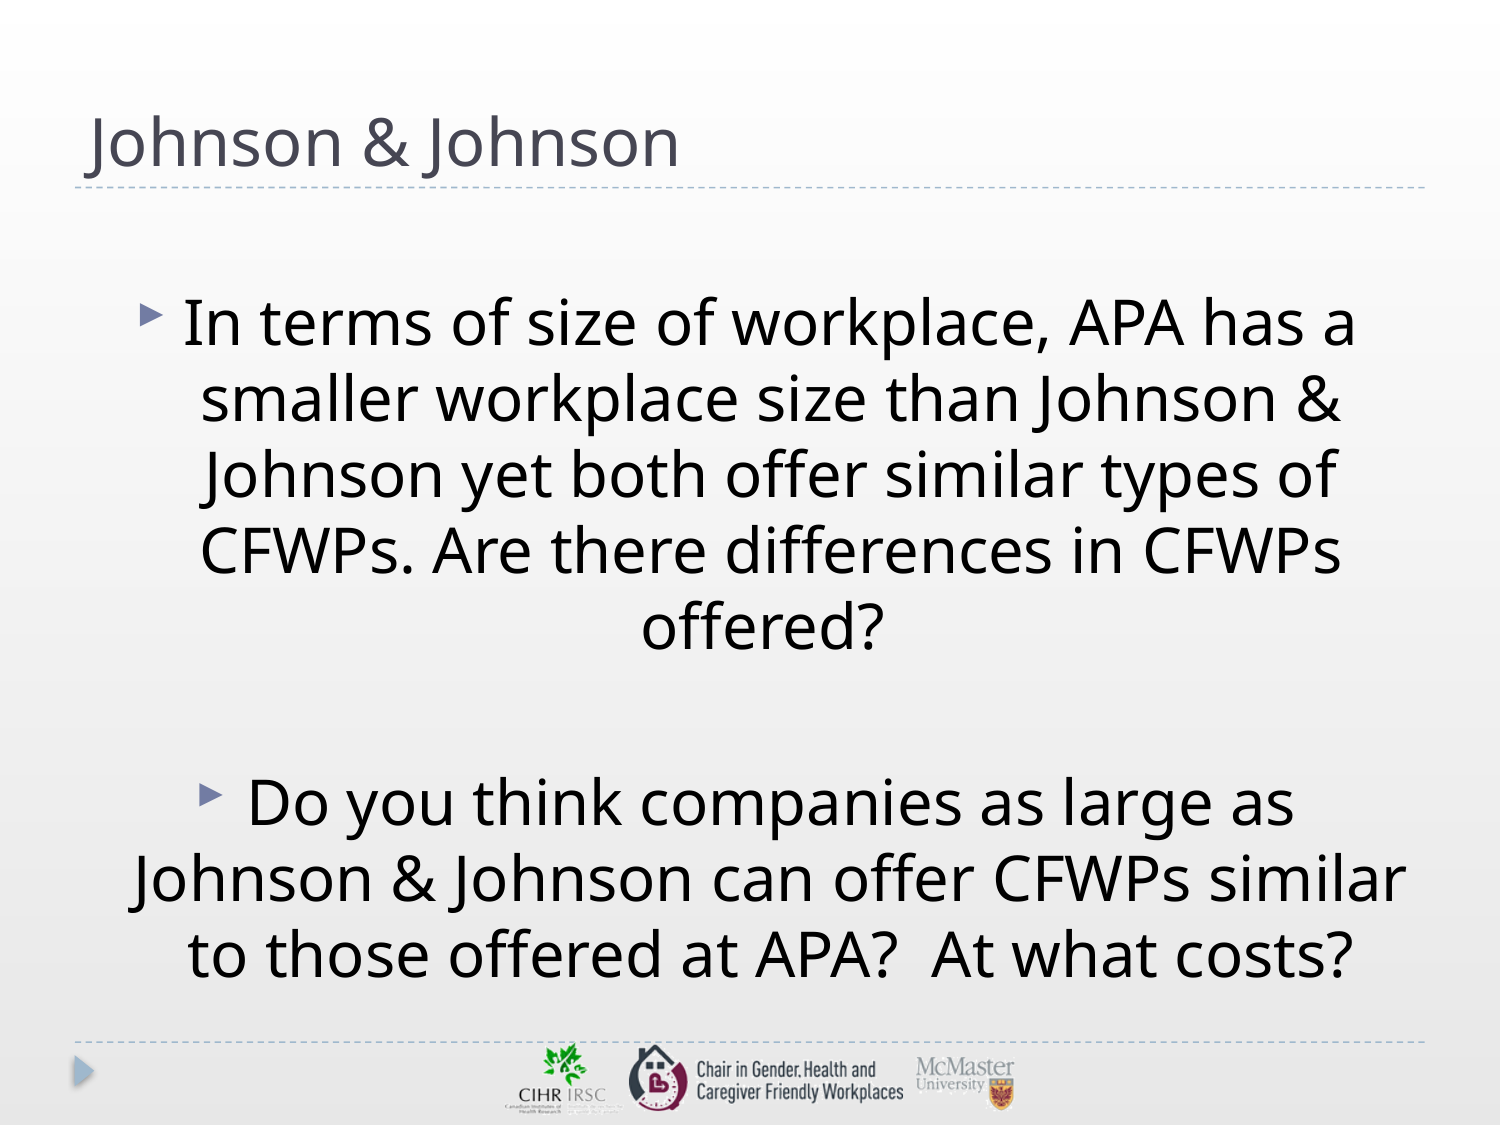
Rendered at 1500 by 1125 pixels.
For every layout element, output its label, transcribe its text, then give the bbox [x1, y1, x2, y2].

list In terms of size of workplace, APA has a smaller workplace size than Johnson & Johnson yet both offer similar types of CFWPs. Are there differences in CFWPs offered? Do you think companies as large as Johnson & Johnson can offer CFWPs similar to those offered at APA? At what costs? [75, 275, 1425, 1063]
title Johnson & Johnson [75, 24, 1425, 188]
picture [499, 1037, 1026, 1125]
